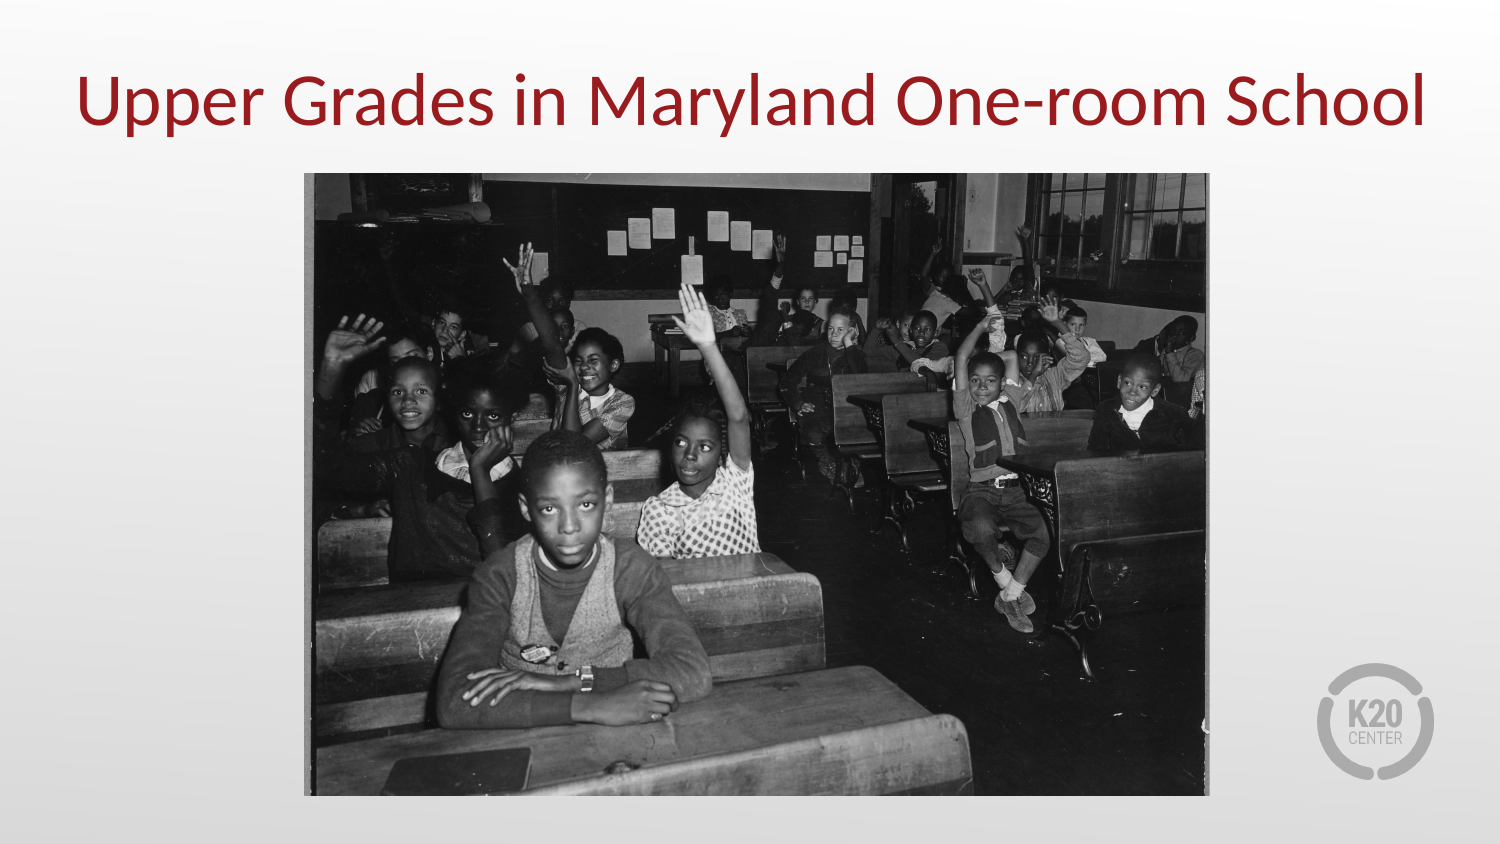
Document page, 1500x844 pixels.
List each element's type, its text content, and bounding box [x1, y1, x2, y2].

picture [1300, 646, 1451, 797]
title Upper Grades in Maryland One-room School [75, 0, 1439, 141]
picture [303, 173, 1210, 796]
